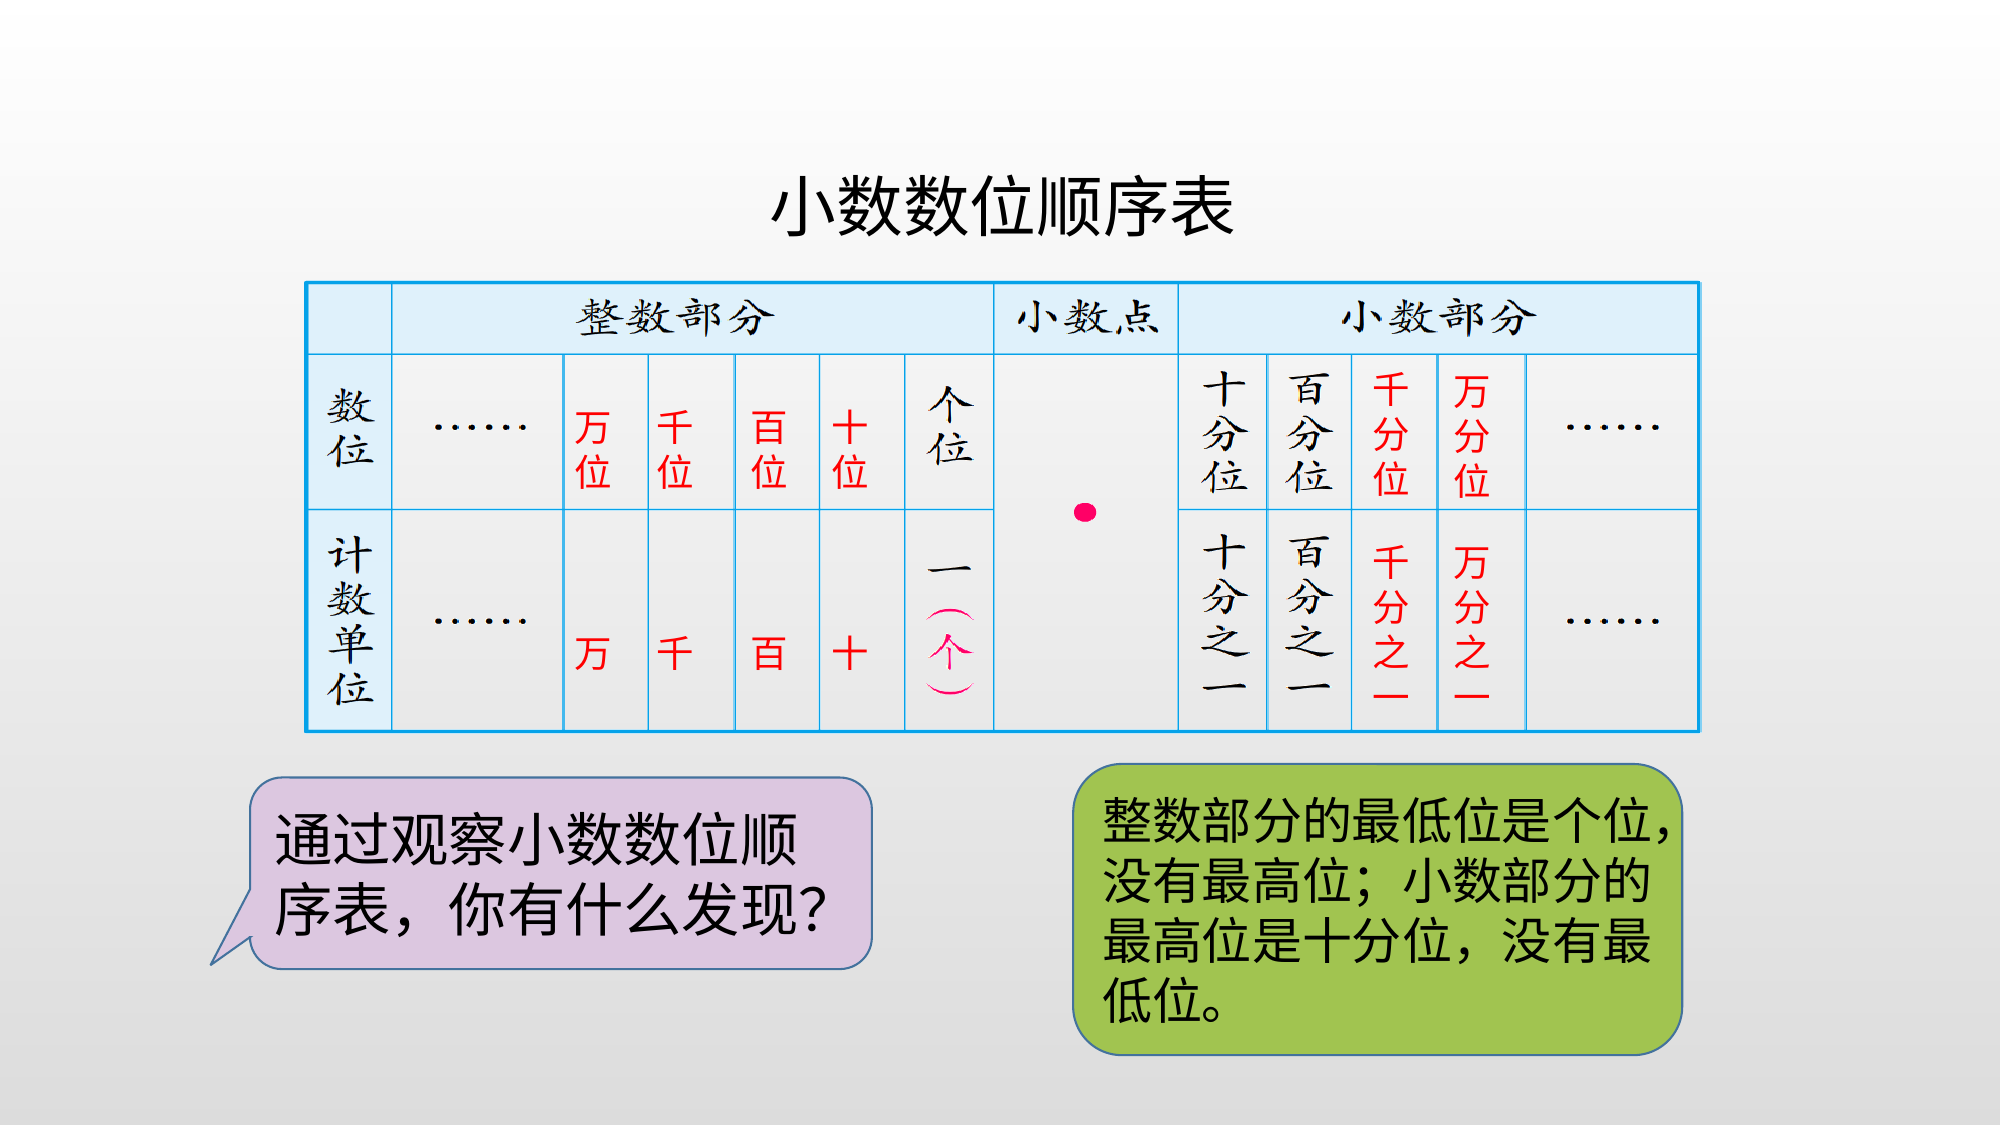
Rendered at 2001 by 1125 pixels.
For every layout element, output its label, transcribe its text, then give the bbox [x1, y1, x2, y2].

picture [301, 274, 1708, 740]
text_box 小数数位顺序表 [393, 157, 1613, 253]
text_box 通过观察小数数位顺序表，你有什么发现？ [209, 776, 873, 971]
text_box 整数部分的最低位是个位，没有最高位；小数部分的最高位是十分位，没有最低位。 [1072, 762, 1684, 1057]
